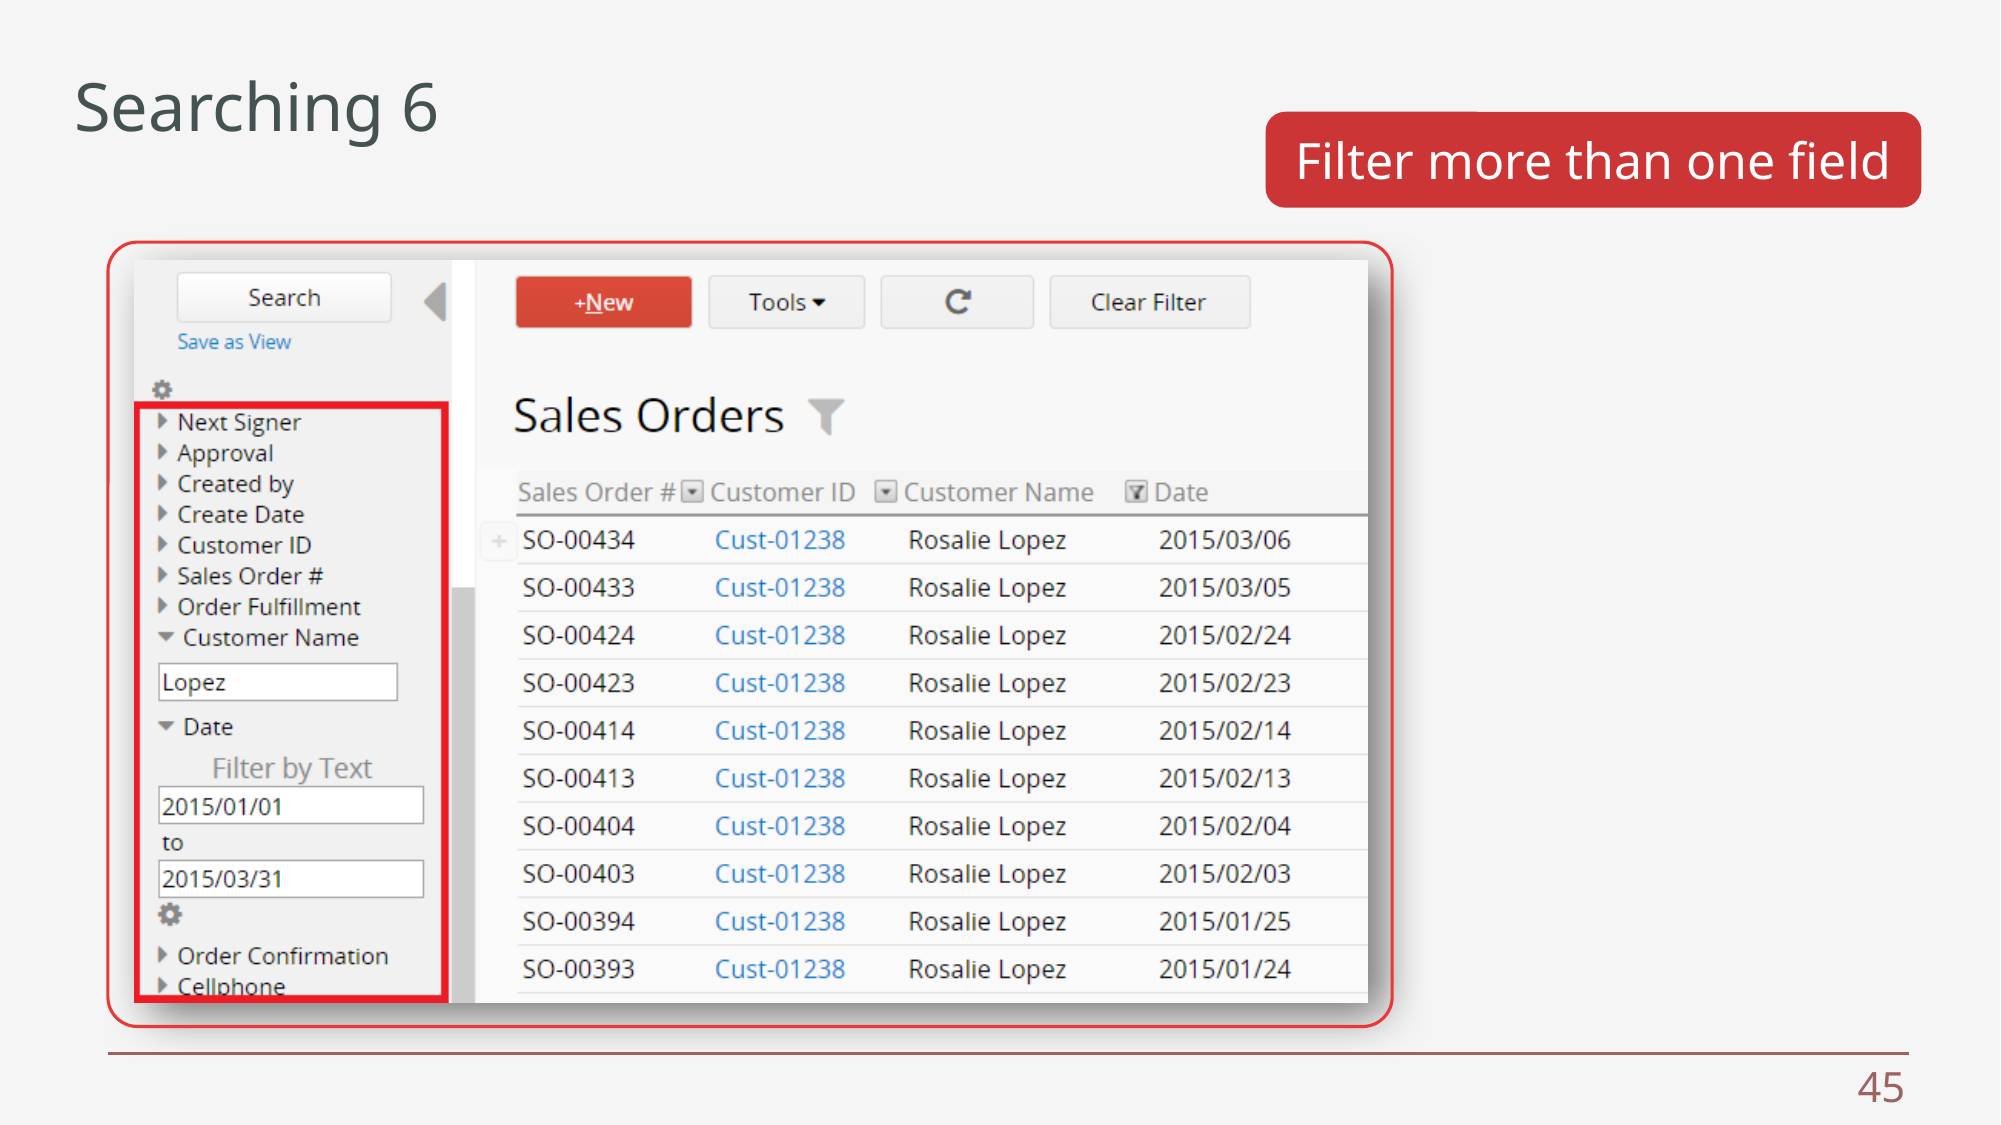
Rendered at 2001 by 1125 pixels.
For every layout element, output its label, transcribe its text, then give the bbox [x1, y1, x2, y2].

picture [134, 260, 1368, 1003]
text_box 45 [1809, 1053, 1922, 1119]
text_box Filter more than one field [1264, 110, 1923, 209]
text_box [106, 241, 1394, 1028]
text_box Searching 6 [59, 57, 696, 153]
